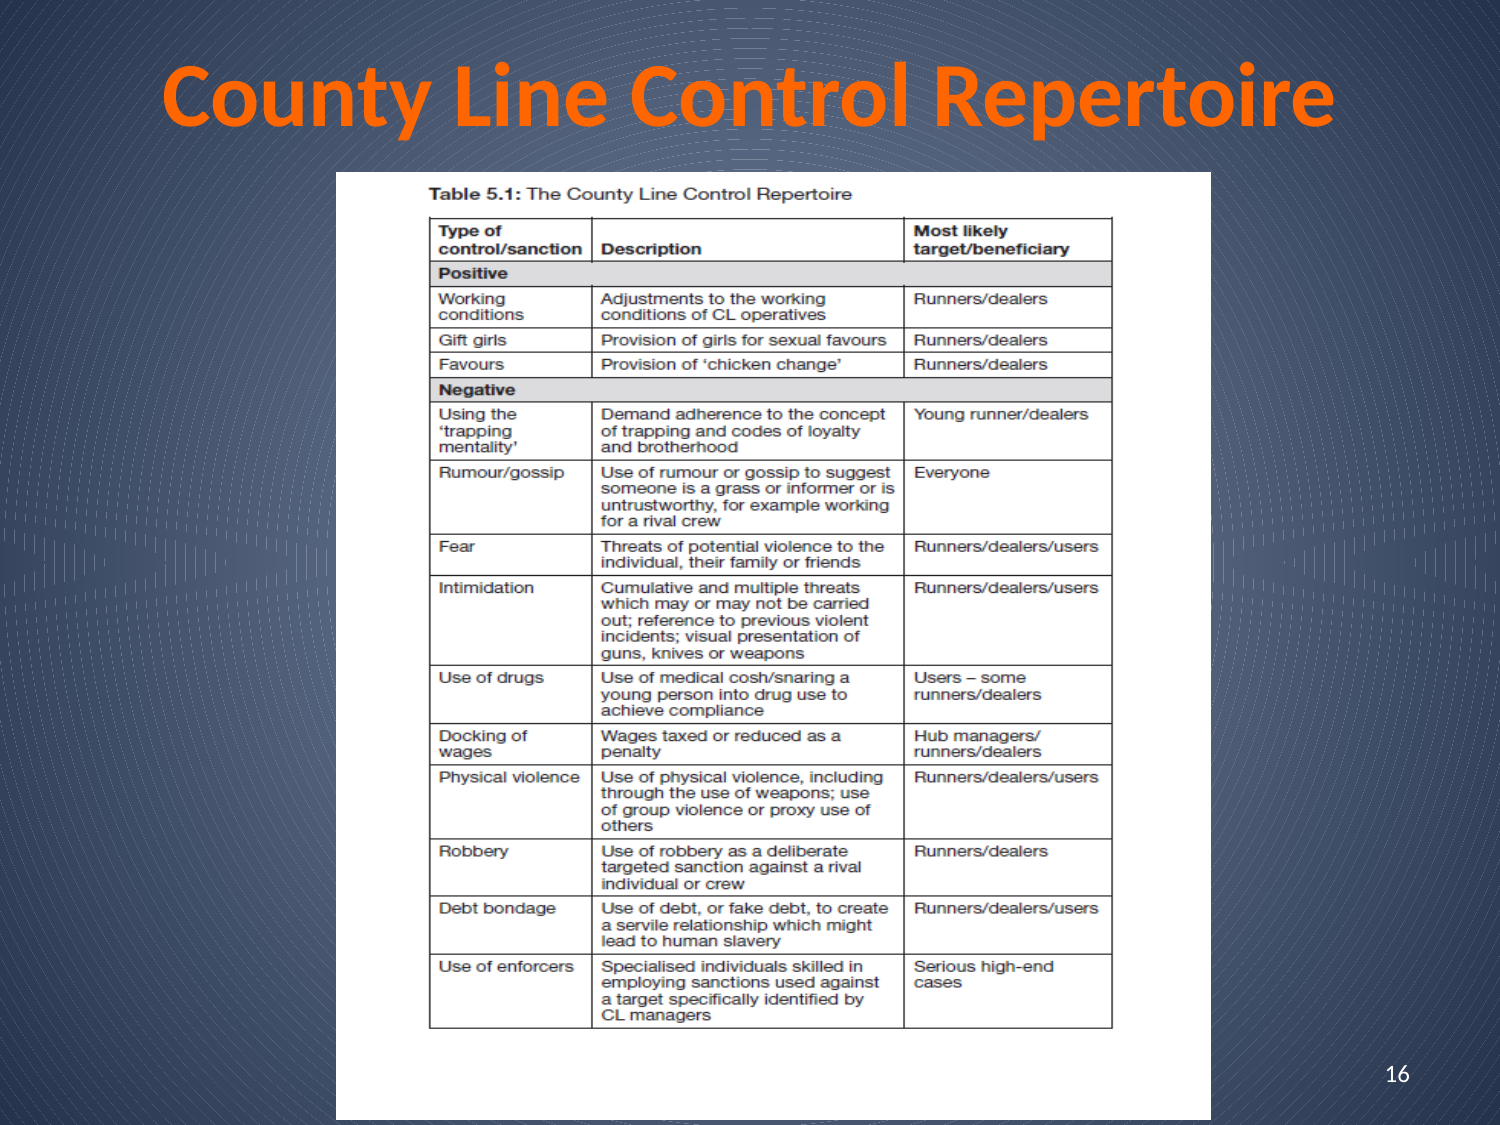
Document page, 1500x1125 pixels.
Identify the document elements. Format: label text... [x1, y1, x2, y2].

slide_number 16 [1216, 1042, 1425, 1103]
title County Line Control Repertoire [75, 19, 1425, 161]
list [336, 172, 1211, 1120]
